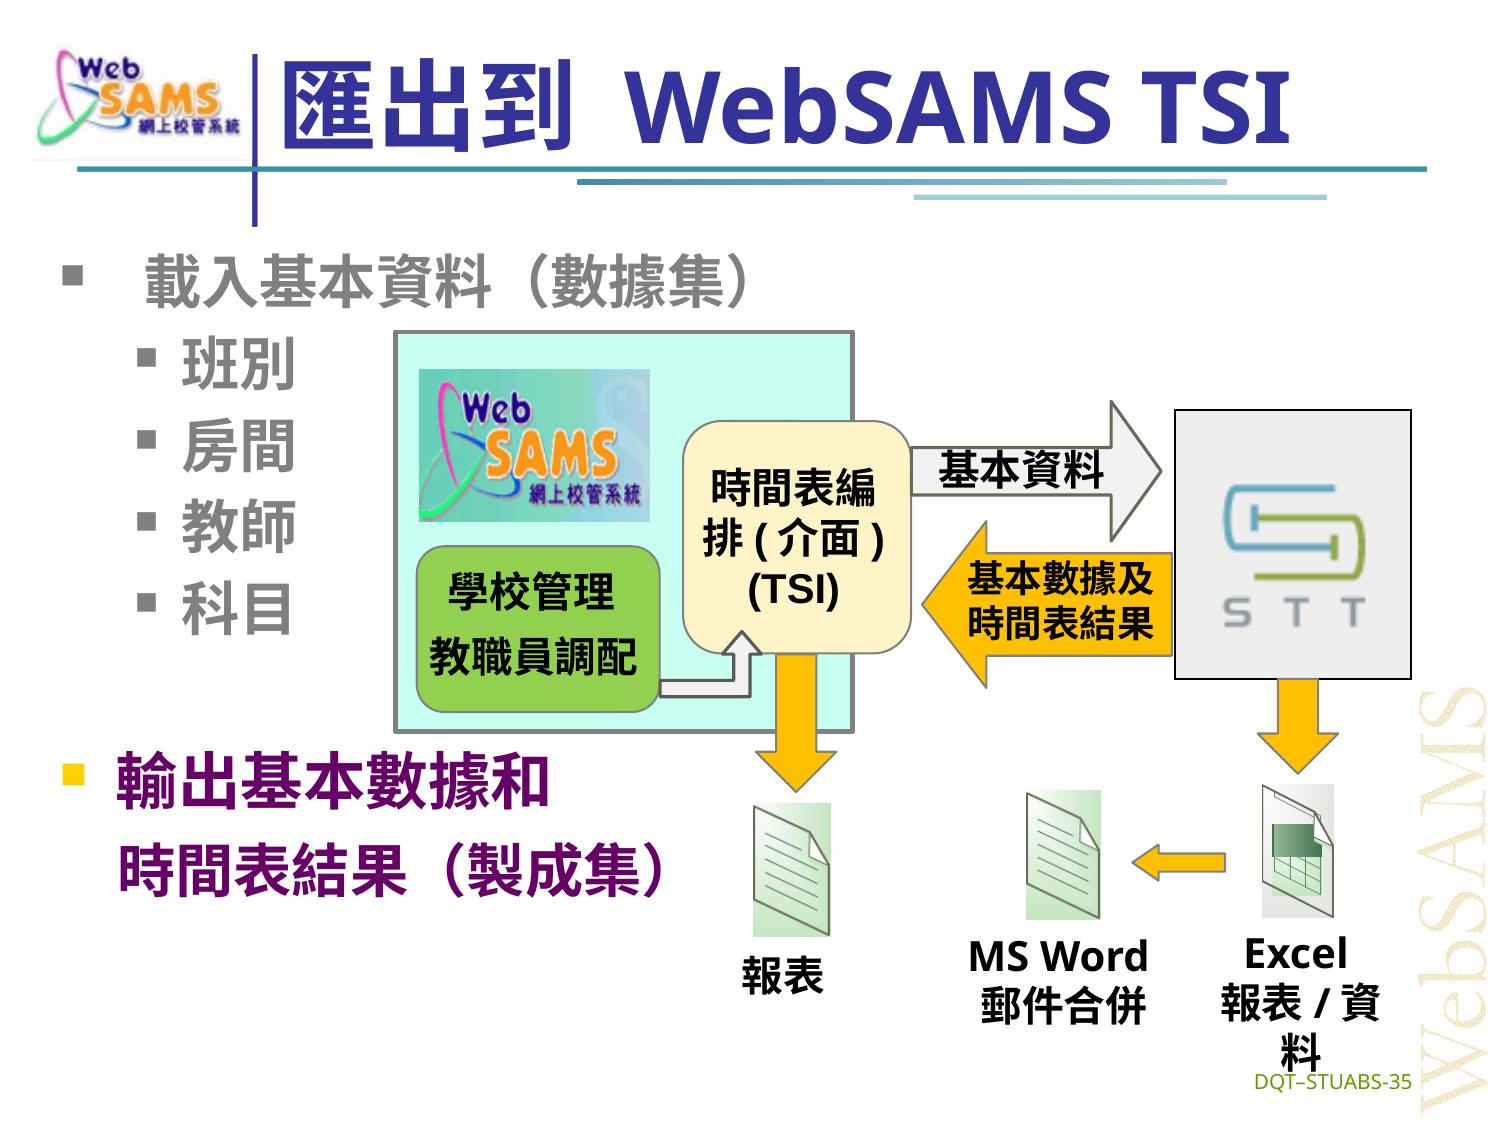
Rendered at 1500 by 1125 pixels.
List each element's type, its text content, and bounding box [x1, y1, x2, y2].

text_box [360, 373, 1463, 988]
text_box Excel 報表/資料 [1202, 997, 1401, 1077]
picture [419, 369, 651, 522]
picture [27, 29, 253, 161]
picture [753, 802, 831, 937]
picture [1393, 679, 1500, 1117]
picture [1261, 784, 1335, 918]
picture [1193, 456, 1395, 646]
text_box 載入基本資料（數據集） 班別 房間 教師 科目 輸出基本數據和 時間表結果（製成集） [44, 238, 1318, 1038]
slide_number 35 [1114, 1029, 1428, 1105]
picture [1026, 789, 1101, 920]
title 匯出到 WebSAMS TSI [262, 0, 1425, 172]
